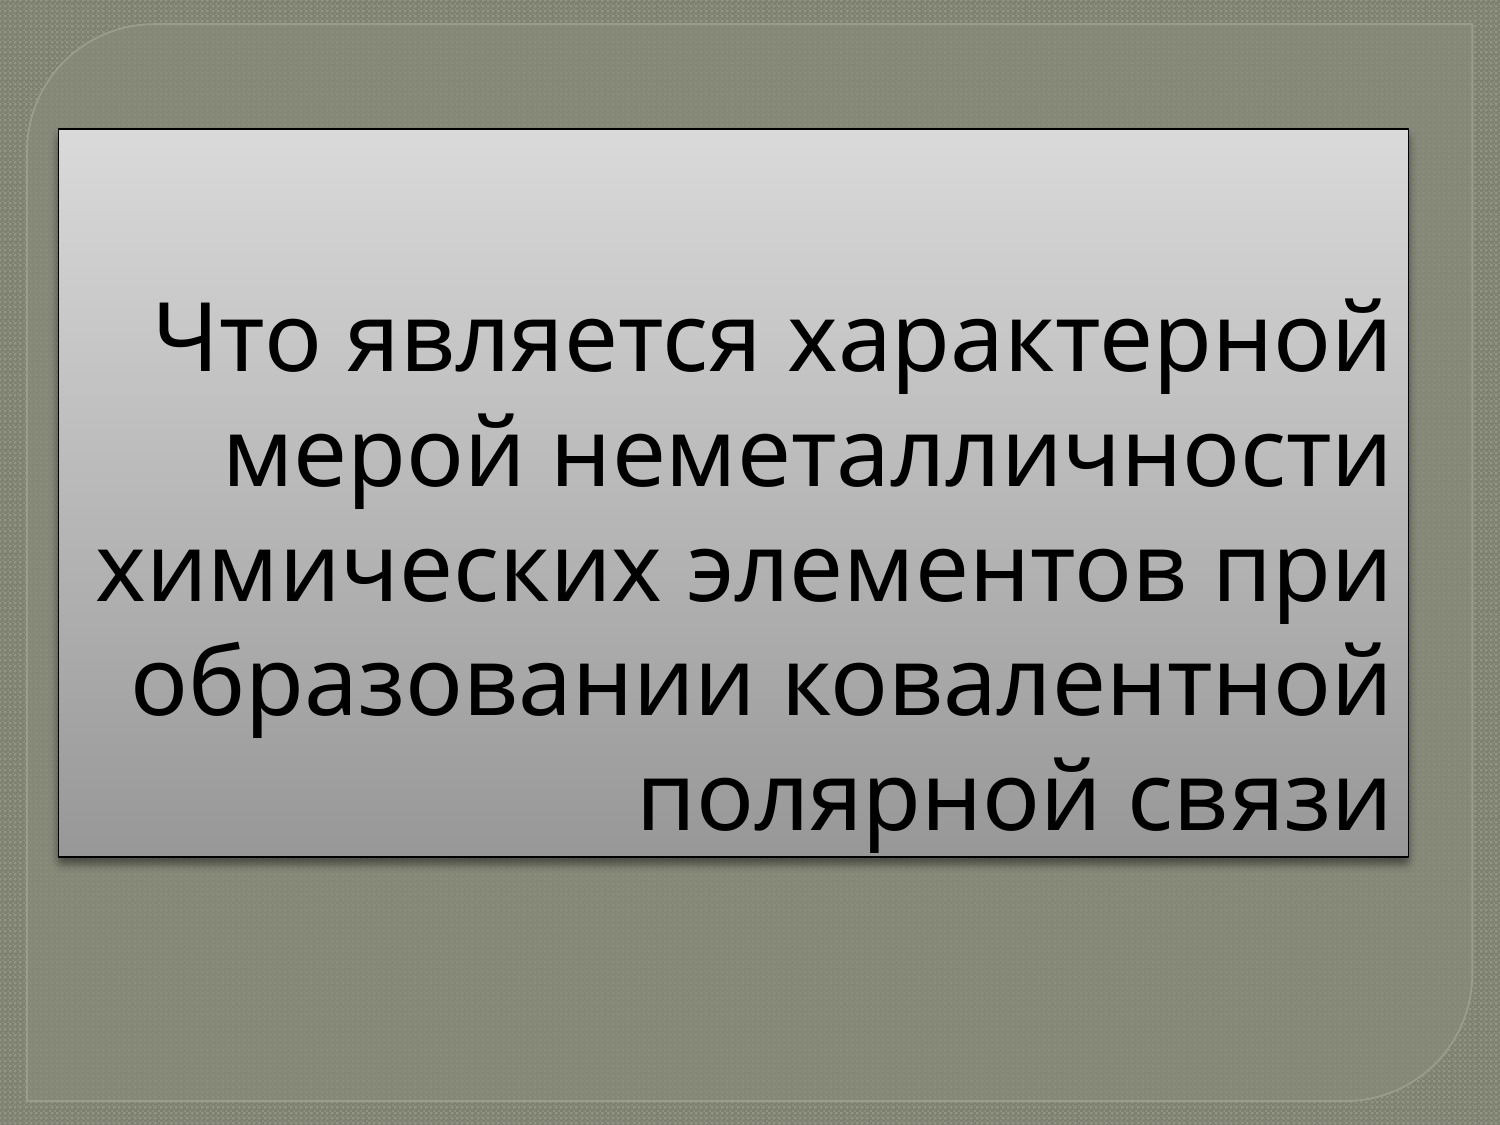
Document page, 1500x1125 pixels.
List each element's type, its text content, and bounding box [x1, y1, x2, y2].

title Что является характерной мерой неметалличности химических элементов при образовании ковалентной полярной связи [58, 128, 1409, 858]
